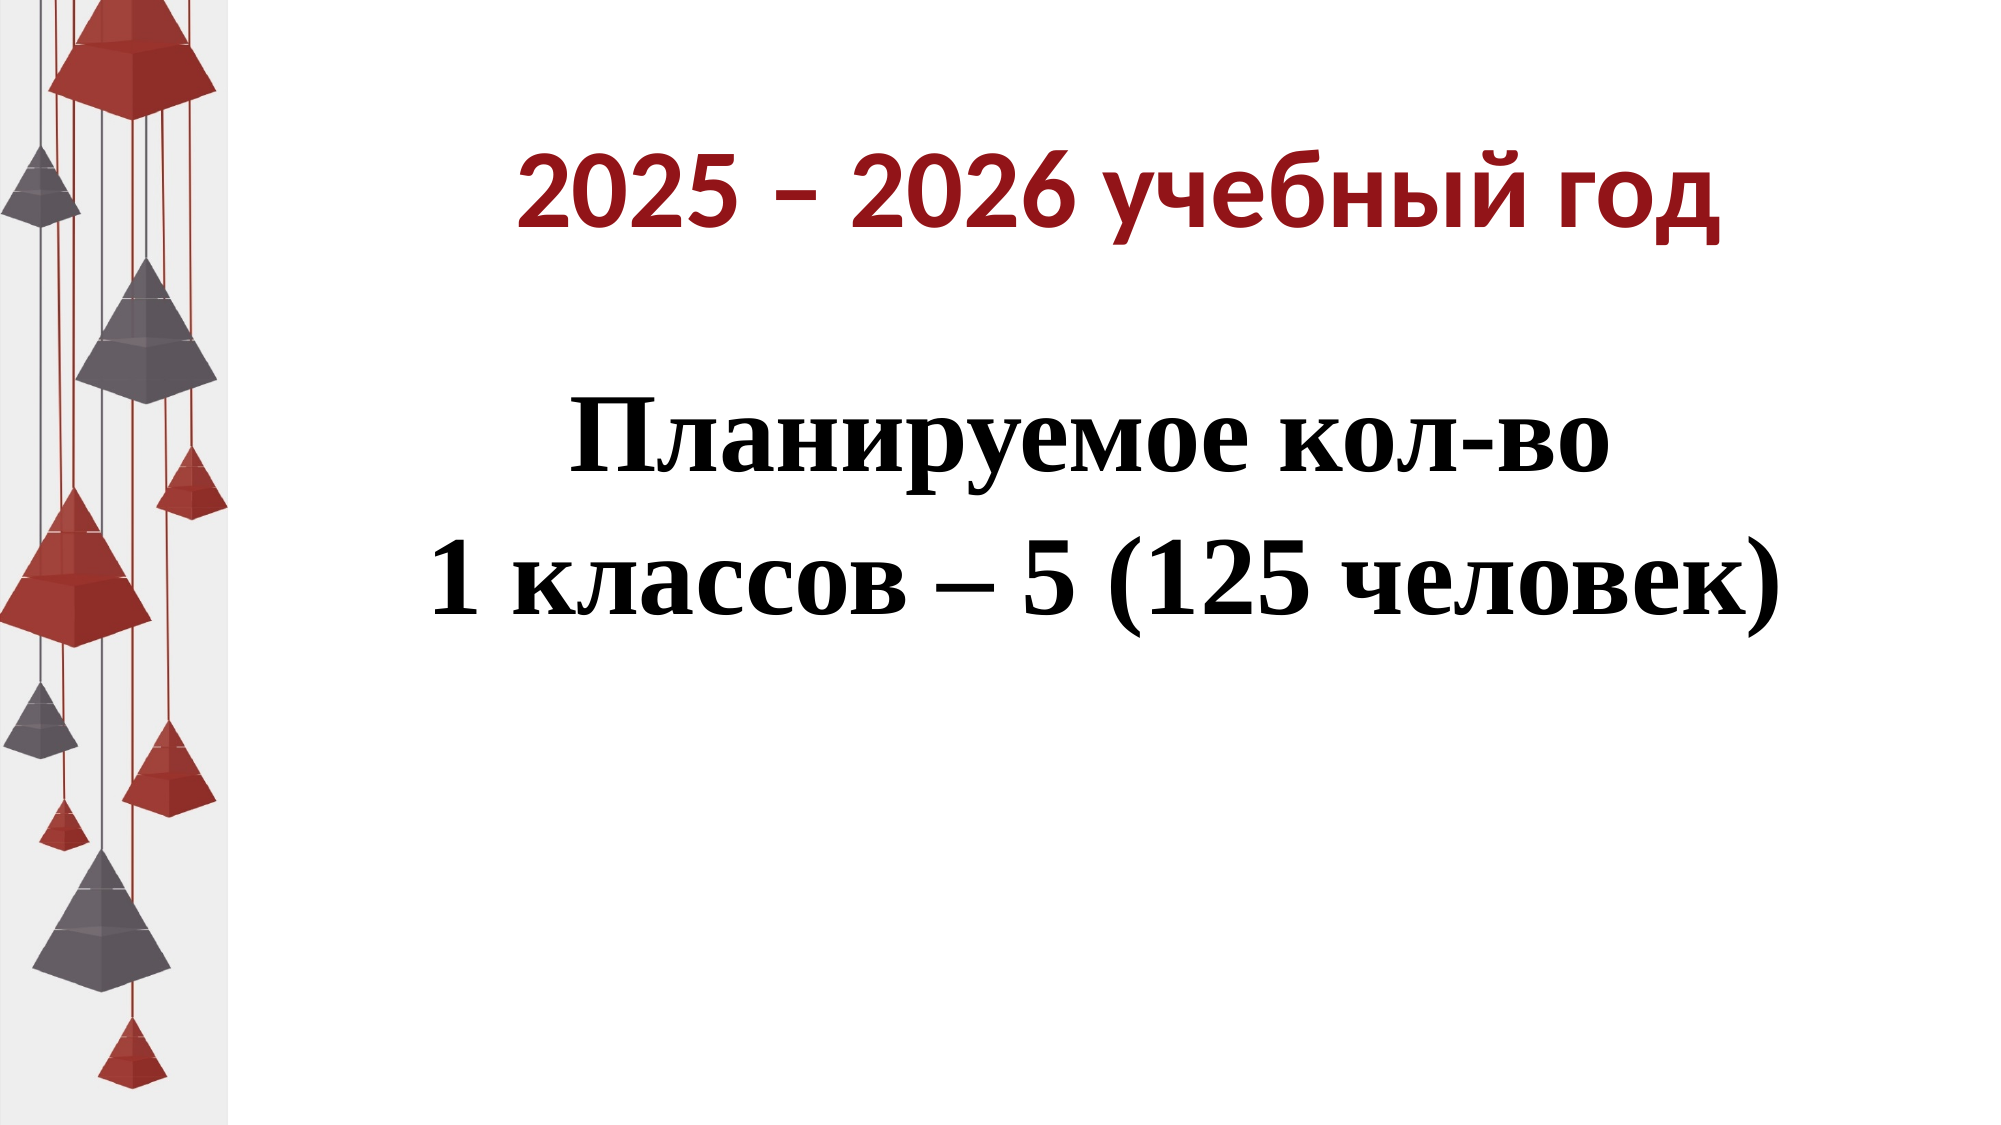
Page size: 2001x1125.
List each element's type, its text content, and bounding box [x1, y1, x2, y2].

list Планируемое кол-во 1 классов – 5 (125 человек) [230, 366, 1972, 1125]
title 2025 – 2026 учебный год [256, 149, 1982, 368]
picture [0, 0, 230, 1125]
